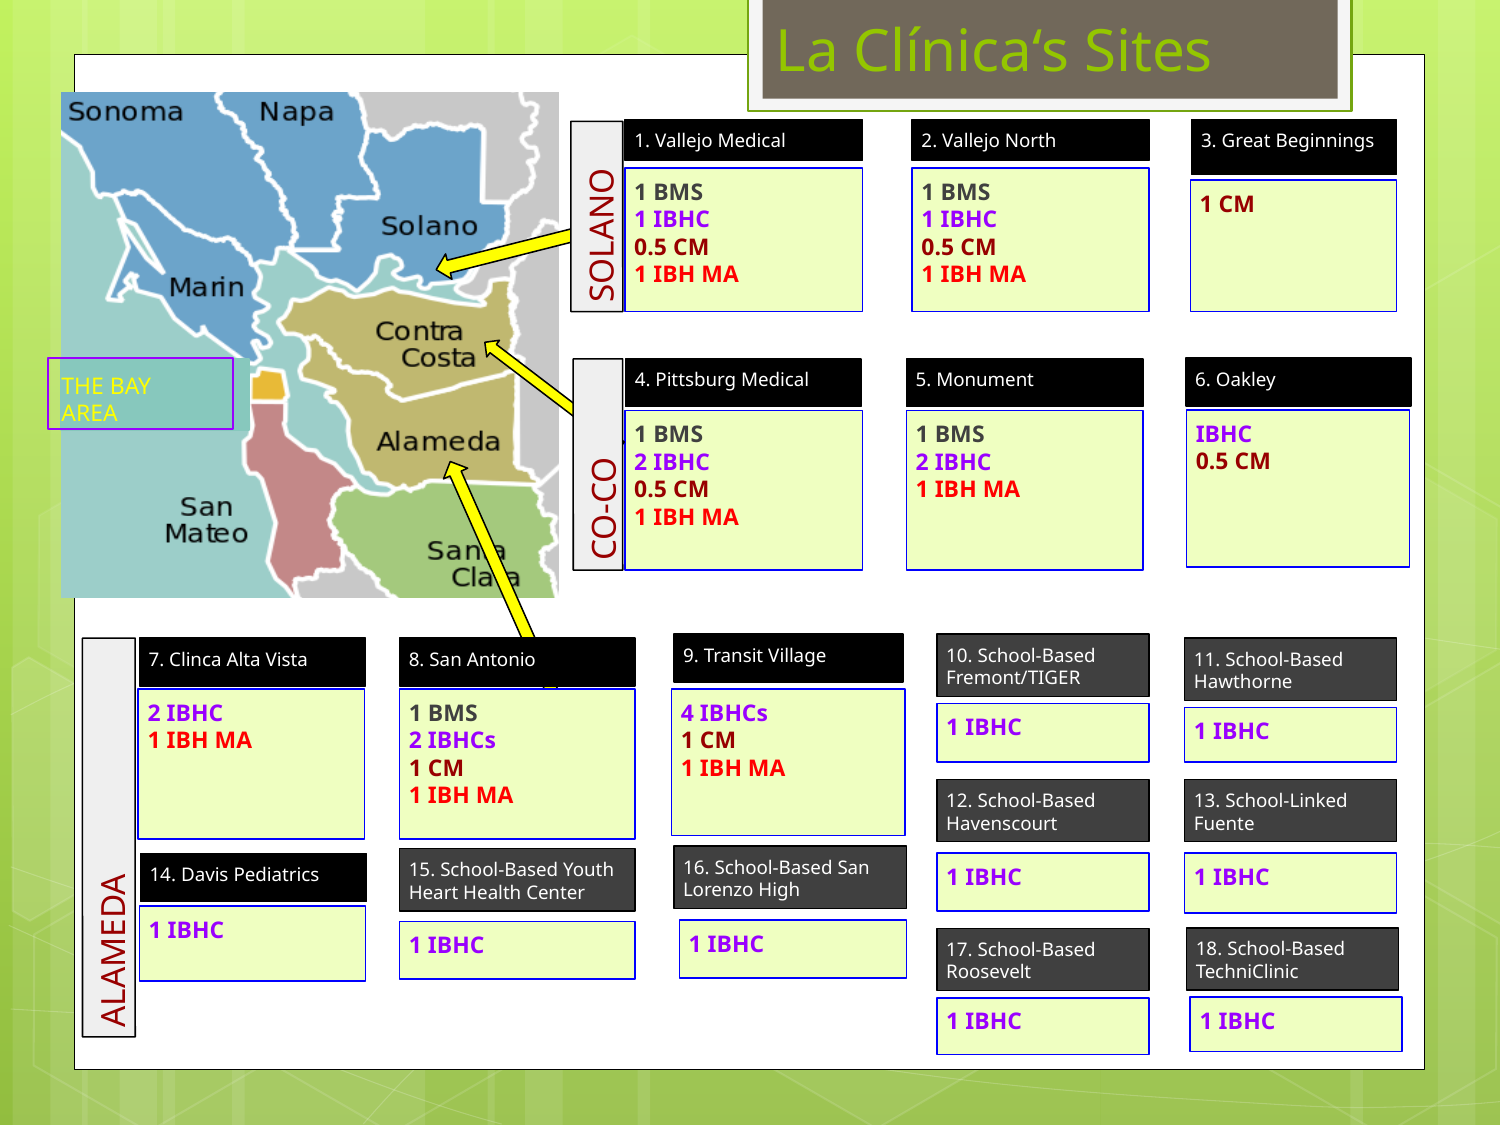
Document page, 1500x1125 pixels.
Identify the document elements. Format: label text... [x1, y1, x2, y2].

text_box 11. School-Based Hawthorne [1184, 638, 1397, 701]
text_box 1 BMS 1 IBHC 0.5 CM 1 IBH MA [912, 168, 1149, 312]
text_box 1 IBHC [1184, 853, 1397, 914]
picture [60, 92, 560, 598]
text_box 4. Pittsburg Medical [625, 358, 862, 407]
text_box 1 BMS 2 IBHCs 1 CM 1 IBH MA [399, 689, 636, 839]
text_box 1 IBHC [936, 997, 1149, 1055]
text_box 14. Davis Pediatrics [140, 853, 367, 902]
text_box 9. Transit Village [673, 633, 904, 682]
text_box [507, 606, 536, 638]
text_box 1 IBHC [139, 906, 366, 981]
text_box 2. Vallejo North [912, 119, 1149, 161]
text_box 4 IBHCs 1 CM 1 IBH MA [671, 688, 905, 836]
text_box ALAMEDA [82, 638, 136, 1037]
text_box 1 IBHC [1190, 997, 1403, 1052]
text_box 1. Vallejo Medical [625, 119, 863, 161]
text_box 18. School-Based TechniClinic [1186, 927, 1399, 991]
text_box 2 IBHC 1 IBH MA [138, 689, 365, 839]
text_box 17. School-Based Roosevelt [936, 928, 1149, 991]
text_box CO-CO [573, 358, 623, 571]
text_box 1 IBHC [936, 853, 1149, 911]
text_box 12. School-Based Havenscourt [936, 779, 1149, 842]
text_box 1 BMS 2 IBHC 0.5 CM 1 IBH MA [624, 410, 863, 571]
text_box 5. Monument [906, 358, 1144, 407]
text_box THE BAY AREA [47, 357, 54, 429]
text_box 10. School-Based Fremont/TIGER [936, 634, 1149, 697]
text_box 1 BMS 1 IBHC 0.5 CM 1 IBH MA [624, 168, 863, 312]
text_box La Clínica‘s Sites [760, 5, 1346, 107]
text_box 13. School-Linked Fuente [1184, 779, 1397, 842]
text_box [29, 11, 571, 83]
text_box 1 IBHC [679, 920, 907, 978]
text_box [564, 395, 573, 416]
text_box 1 IBHC [1184, 707, 1397, 763]
text_box 8. San Antonio [399, 638, 636, 686]
text_box 6. Oakley [1185, 357, 1412, 406]
text_box 15. School-Based Youth Heart Health Center [399, 848, 636, 911]
text_box 3. Great Beginnings [1191, 119, 1397, 175]
text_box SOLANO [570, 121, 623, 312]
text_box 1 IBHC [399, 921, 636, 980]
text_box 1 CM [1190, 179, 1397, 312]
text_box 1 IBHC [936, 703, 1149, 763]
text_box 7. Clinca Alta Vista [139, 638, 366, 686]
text_box 1 BMS 2 IBHC 1 IBH MA [906, 410, 1144, 571]
text_box 16. School-Based San Lorenzo High [673, 846, 907, 909]
text_box IBHC 0.5 CM [1186, 409, 1410, 568]
text_box [564, 229, 570, 245]
